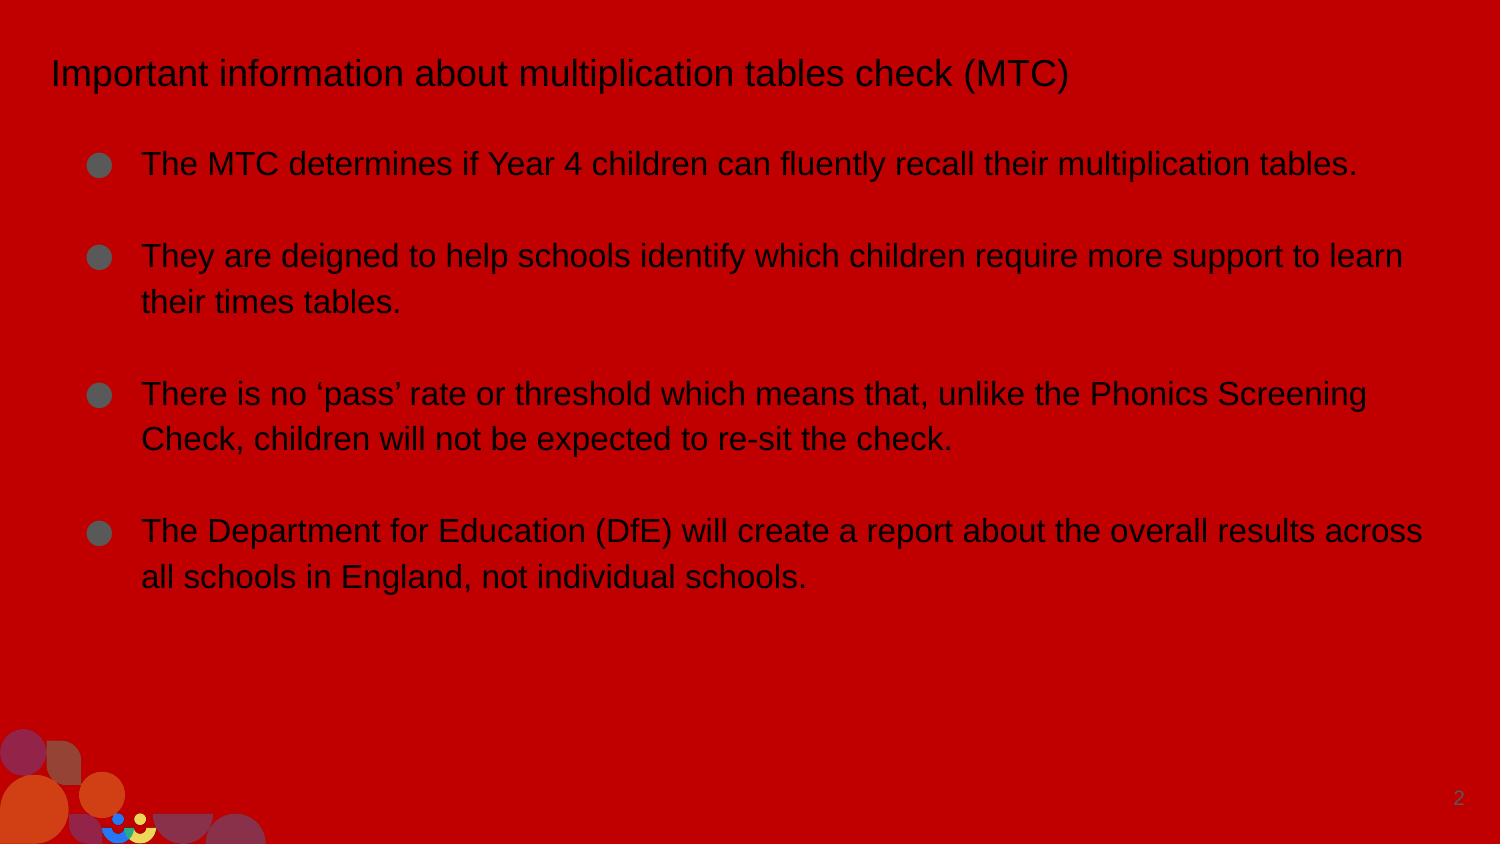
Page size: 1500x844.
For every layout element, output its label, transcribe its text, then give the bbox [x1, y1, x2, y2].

list The MTC determines if Year 4 children can fluently recall their multiplication tables. They are deigned to help schools identify which children require more support to learn their times tables. There is no ‘pass’ rate or threshold which means that, unlike the Phonics Screening Check, children will not be expected to re-sit the check. The Department for Education (DfE) will create a report about the overall results across all schools in England, not individual schools. [51, 121, 1449, 783]
picture [0, 729, 266, 844]
title Important information about multiplication tables check (MTC) [35, 34, 1434, 106]
slide_number 2 [1389, 764, 1480, 830]
